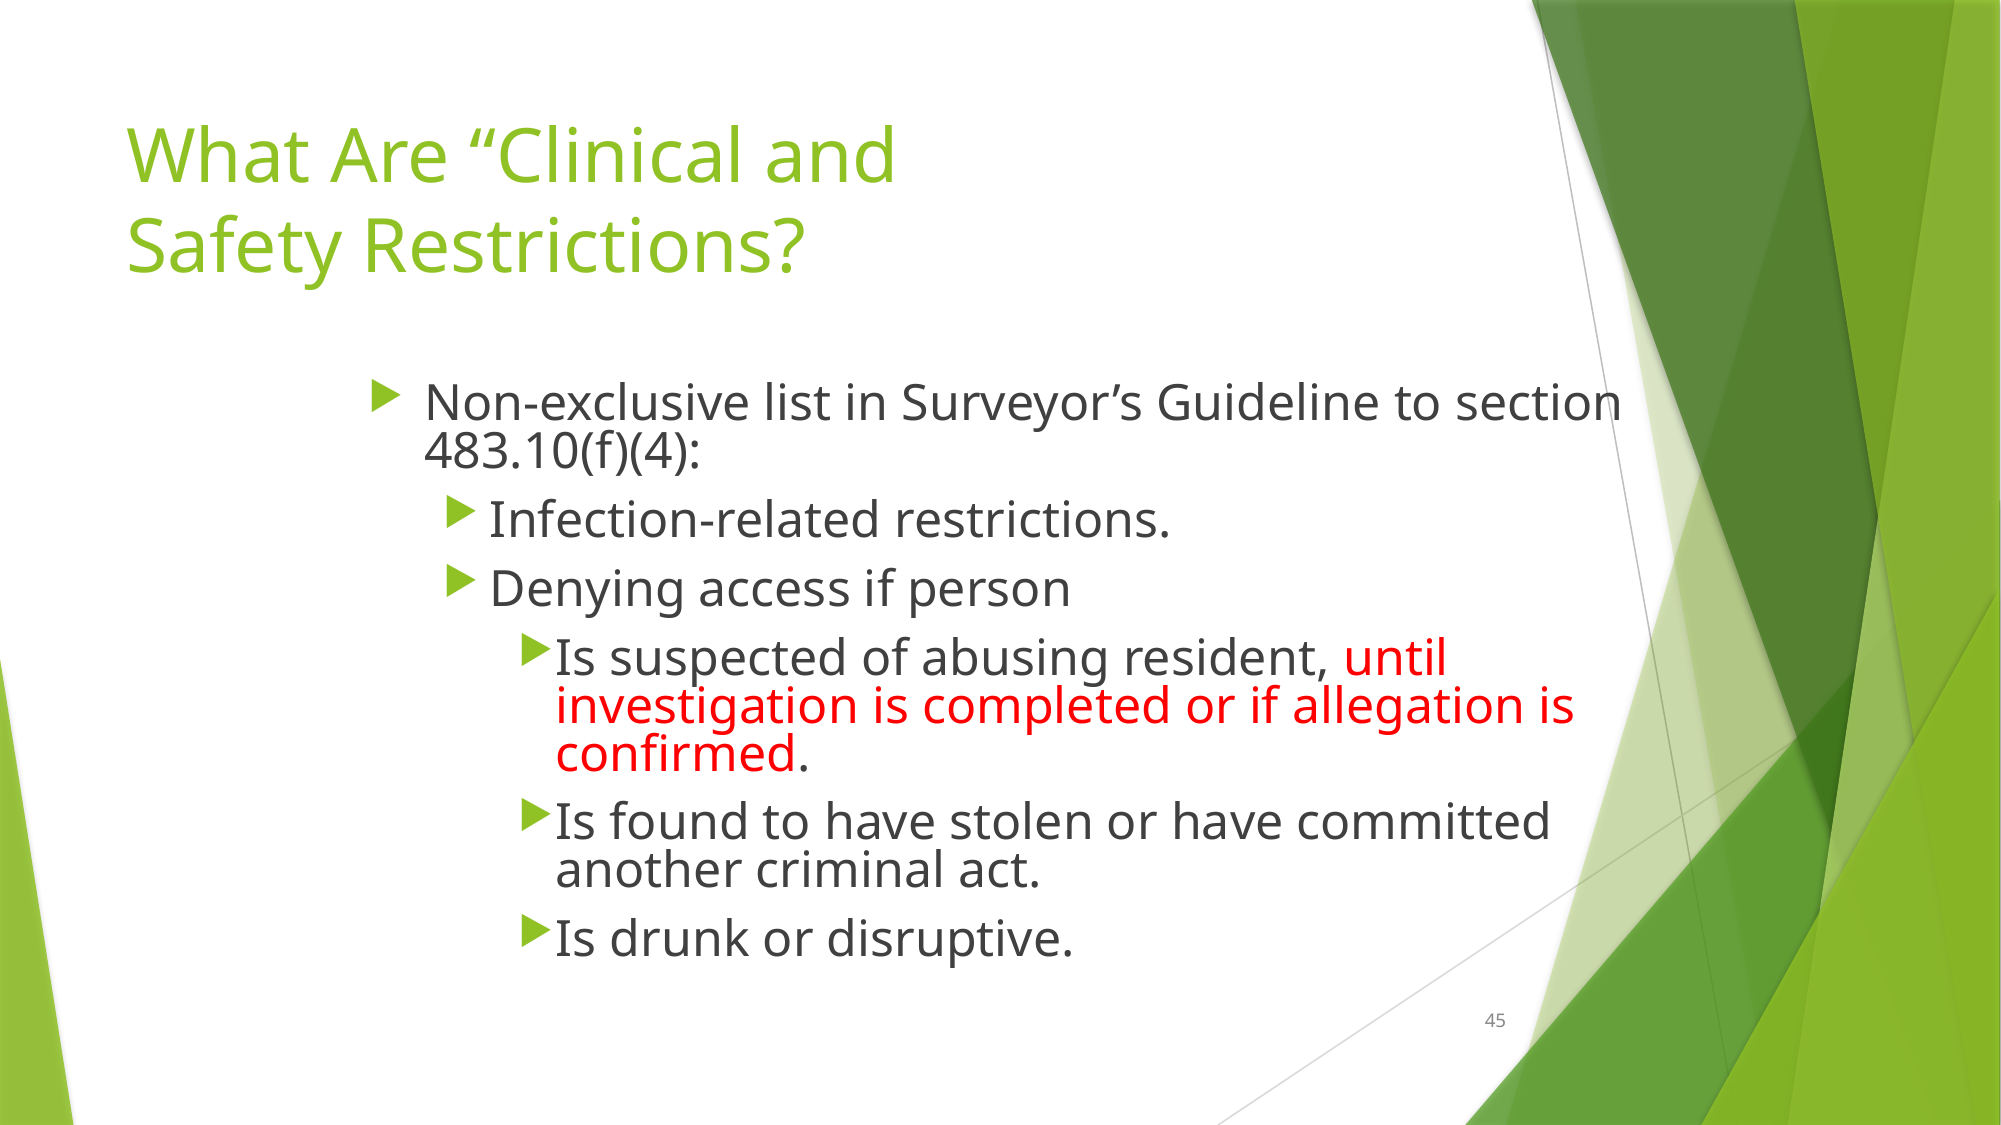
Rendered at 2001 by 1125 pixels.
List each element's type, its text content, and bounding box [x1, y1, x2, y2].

title What Are “Clinical and Safety Restrictions? [111, 99, 1522, 317]
slide_number 45 [1409, 991, 1522, 1051]
list Non-exclusive list in Surveyor’s Guideline to section 483.10(f)(4): Infection-related restrictions. Denying access if person Is suspected of abusing resident, until investigation is completed or if allegation is confirmed. Is found to have stolen or have committed another criminal act. Is drunk or disruptive. [353, 375, 1647, 969]
